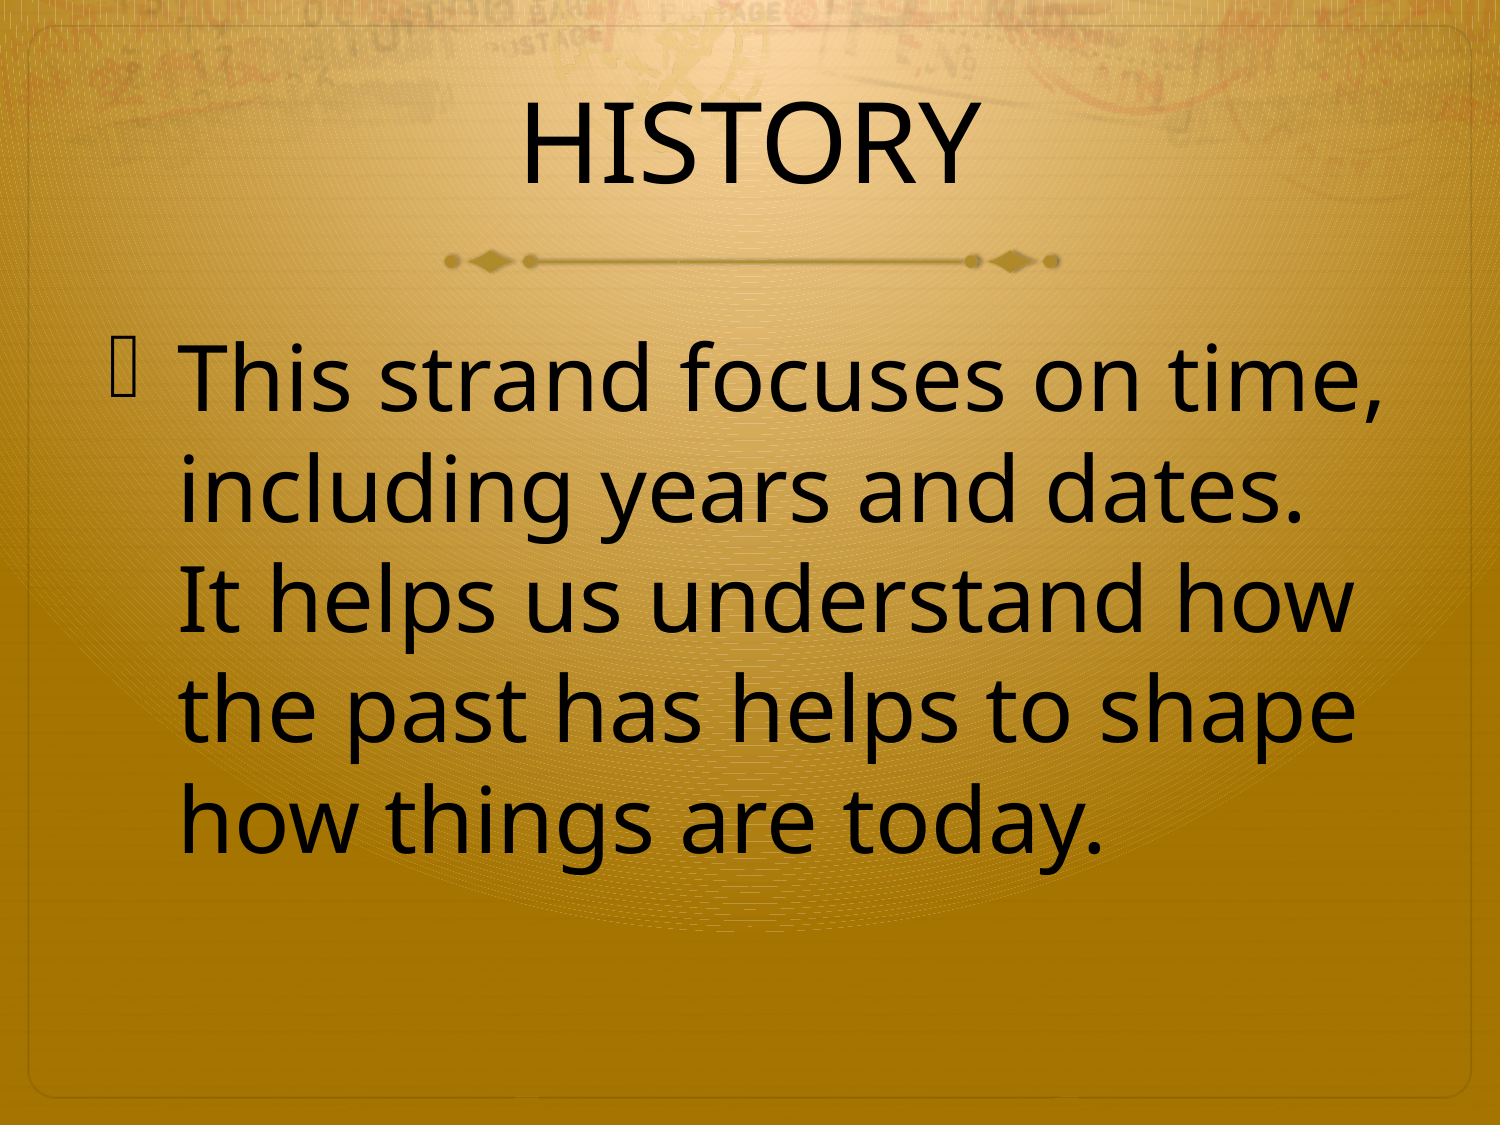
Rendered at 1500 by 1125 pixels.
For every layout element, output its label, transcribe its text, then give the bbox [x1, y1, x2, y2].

picture [0, 0, 1500, 1125]
list This strand focuses on time, including years and dates. It helps us understand how the past has helps to shape how things are today. [93, 312, 1407, 988]
title HISTORY [93, 45, 1407, 233]
